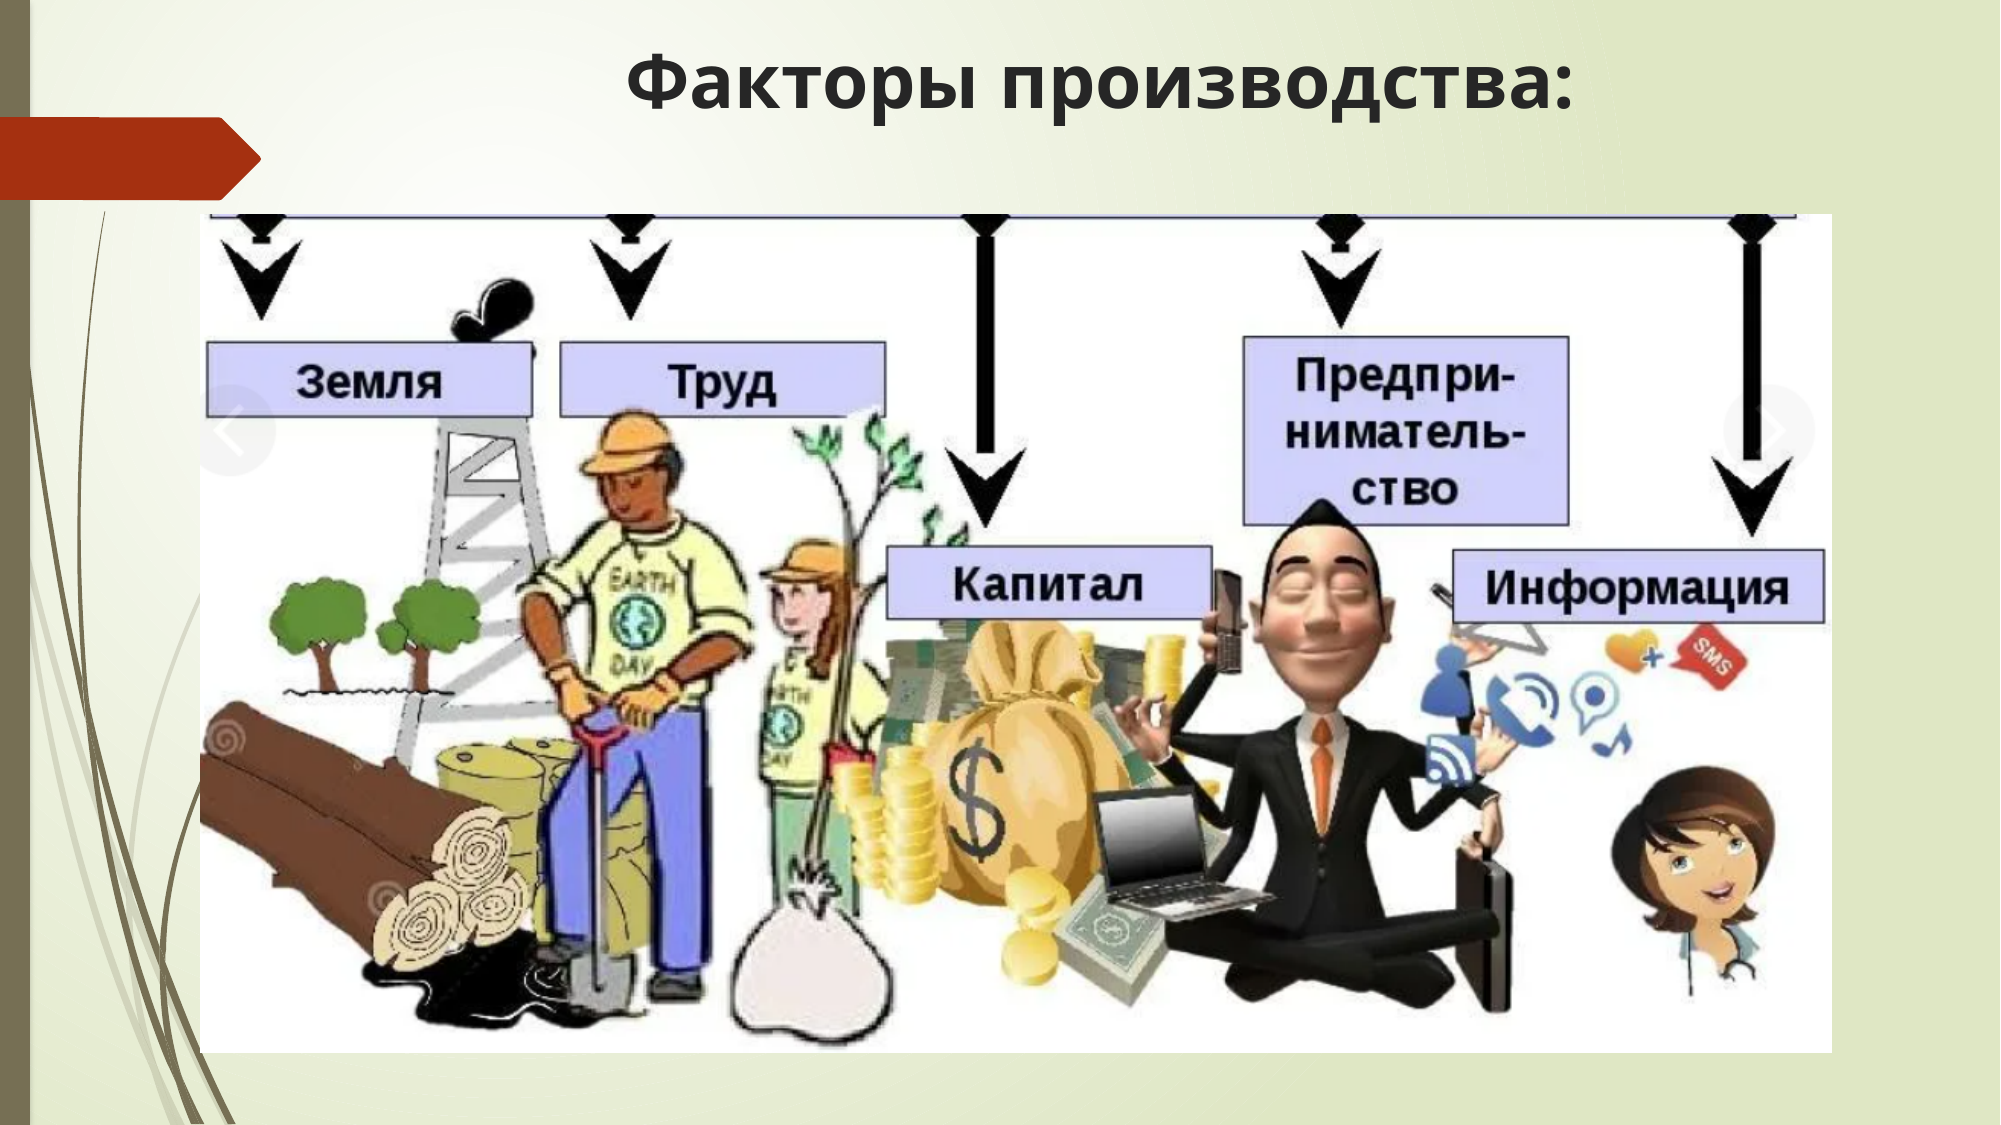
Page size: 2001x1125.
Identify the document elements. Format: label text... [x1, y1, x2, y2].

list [200, 214, 1832, 1053]
title Факторы производства: [369, 26, 1832, 214]
